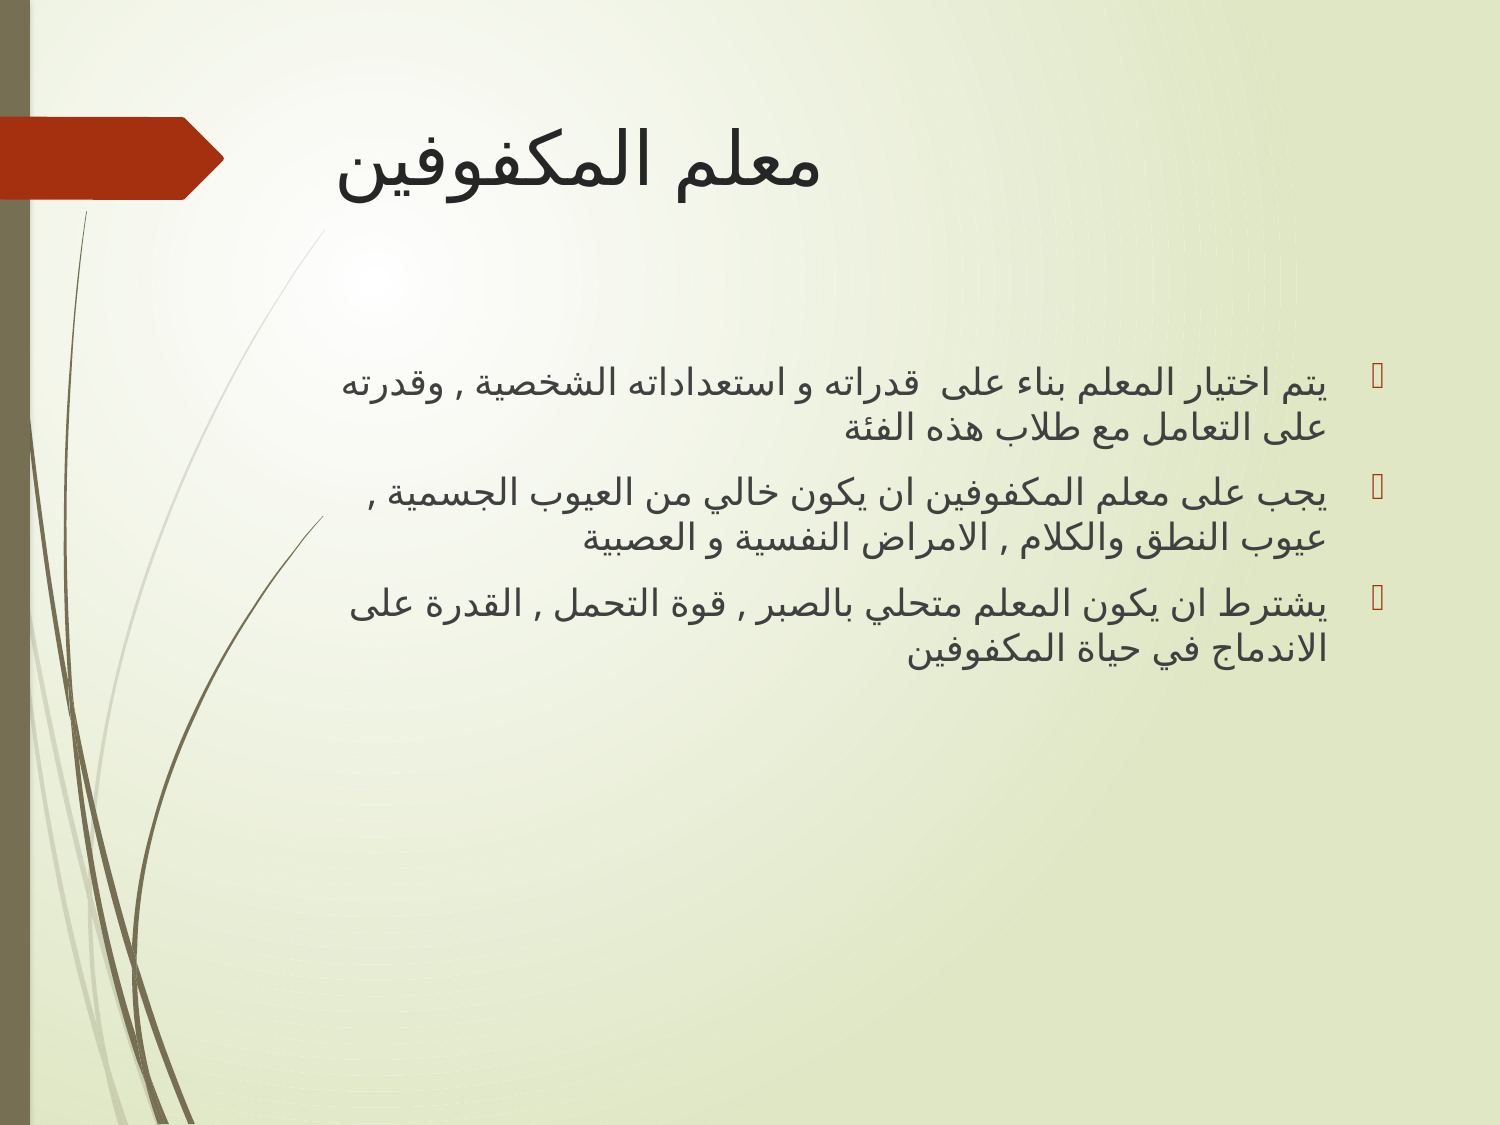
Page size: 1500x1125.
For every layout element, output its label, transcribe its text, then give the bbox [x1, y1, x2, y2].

title معلم المكفوفين [319, 102, 1400, 313]
list يتم اختيار المعلم بناء على قدراته و استعداداته الشخصية , وقدرته على التعامل مع طلاب هذه الفئة يجب على معلم المكفوفين ان يكون خالي من العيوب الجسمية , عيوب النطق والكلام , الامراض النفسية و العصبية يشترط ان يكون المعلم متحلي بالصبر , قوة التحمل , القدرة على الاندماج في حياة المكفوفين [318, 350, 1400, 970]
